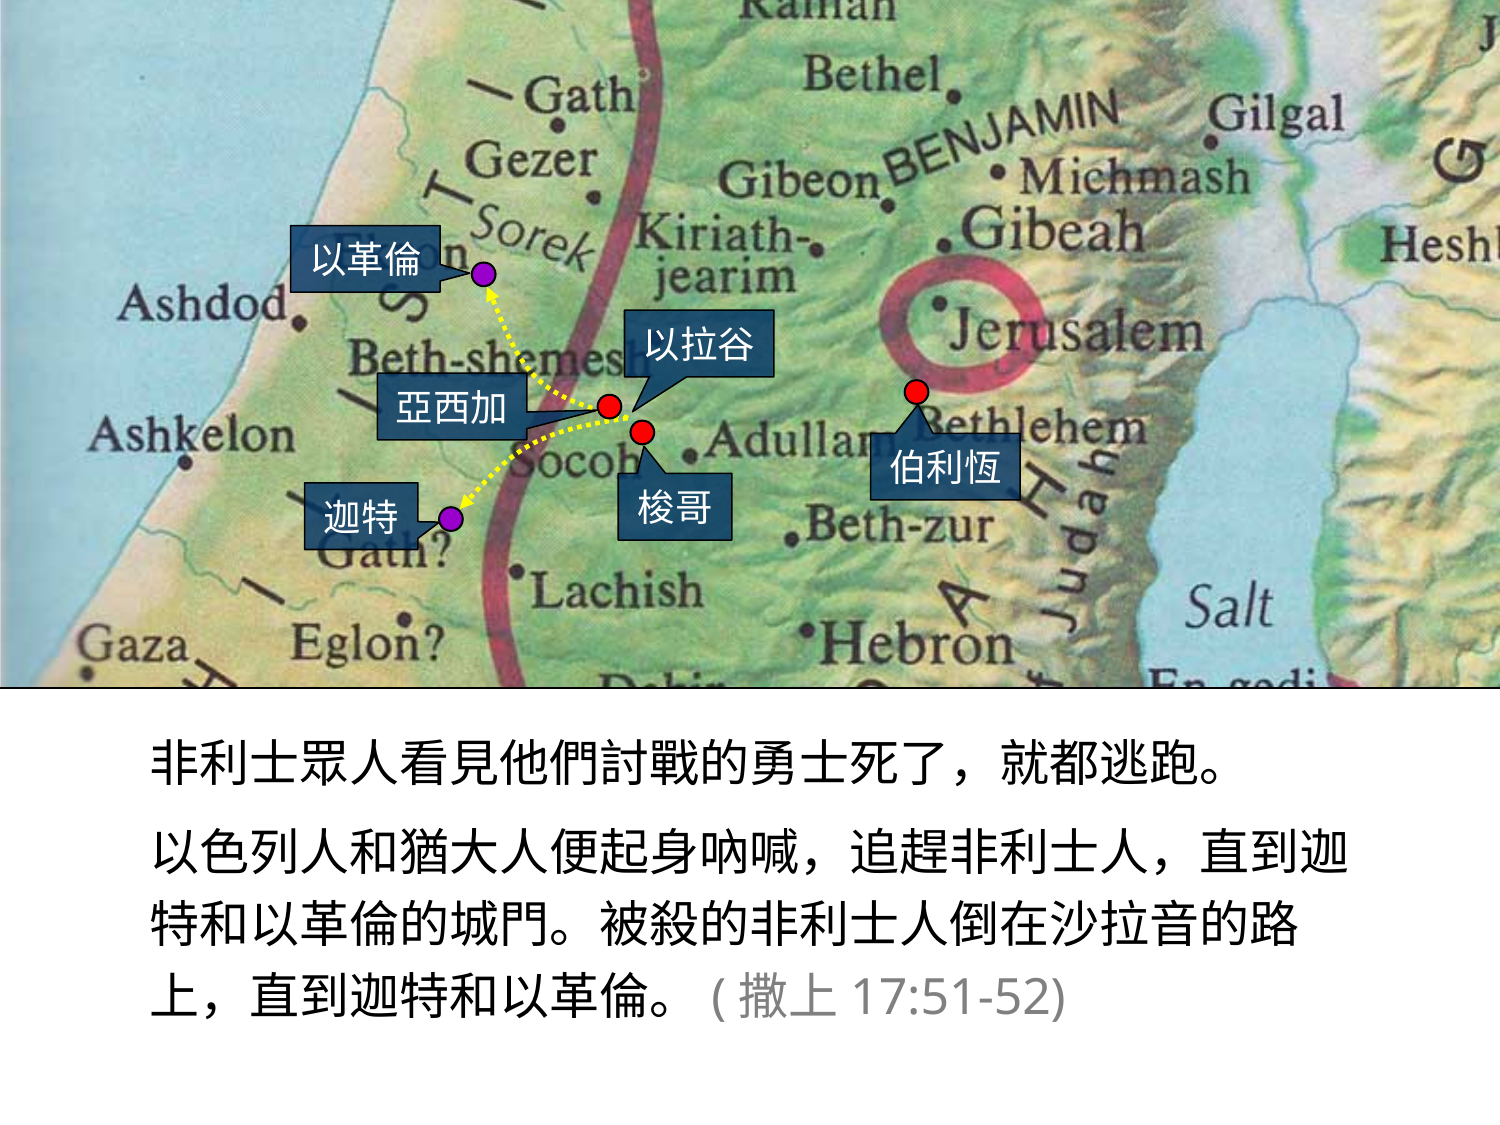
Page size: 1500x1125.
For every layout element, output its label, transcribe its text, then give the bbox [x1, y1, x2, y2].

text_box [0, 0, 1500, 689]
text_box 非利士眾人看見他們討戰的勇士死了，就都逃跑。 以色列人和猶大人便起身吶喊，追趕非利士人，直到迦特和以革倫的城門。被殺的非利士人倒在沙拉音的路上，直到迦特和以革倫。(撒上17:51-52) [141, 712, 1368, 1032]
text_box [290, 224, 470, 293]
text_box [617, 446, 733, 541]
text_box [624, 309, 775, 412]
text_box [377, 372, 599, 441]
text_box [870, 404, 1021, 501]
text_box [304, 482, 440, 550]
